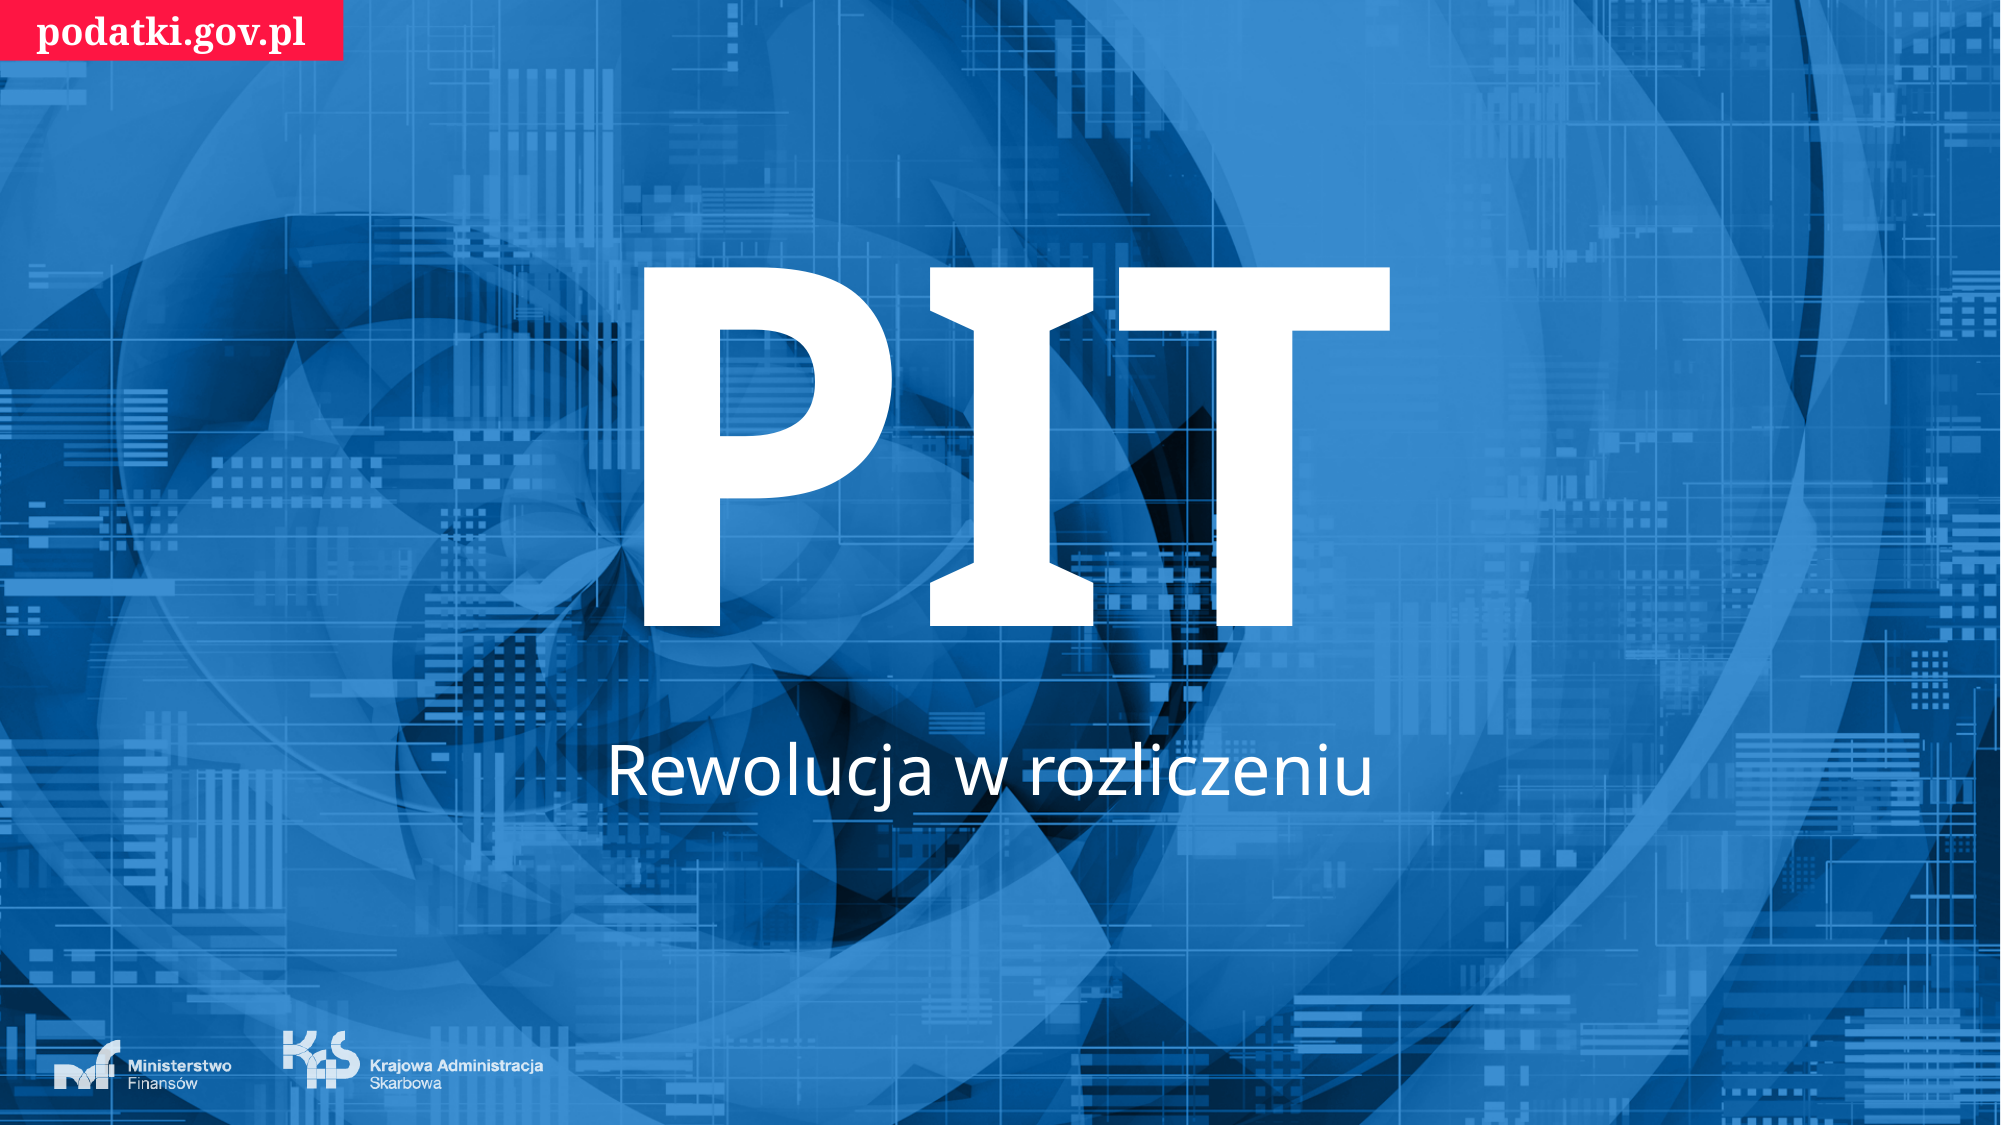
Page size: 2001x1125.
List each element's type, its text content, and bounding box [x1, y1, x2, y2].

title PIT Rewolucja w rozliczeniu [0, 184, 2000, 820]
picture [0, 0, 2001, 1125]
